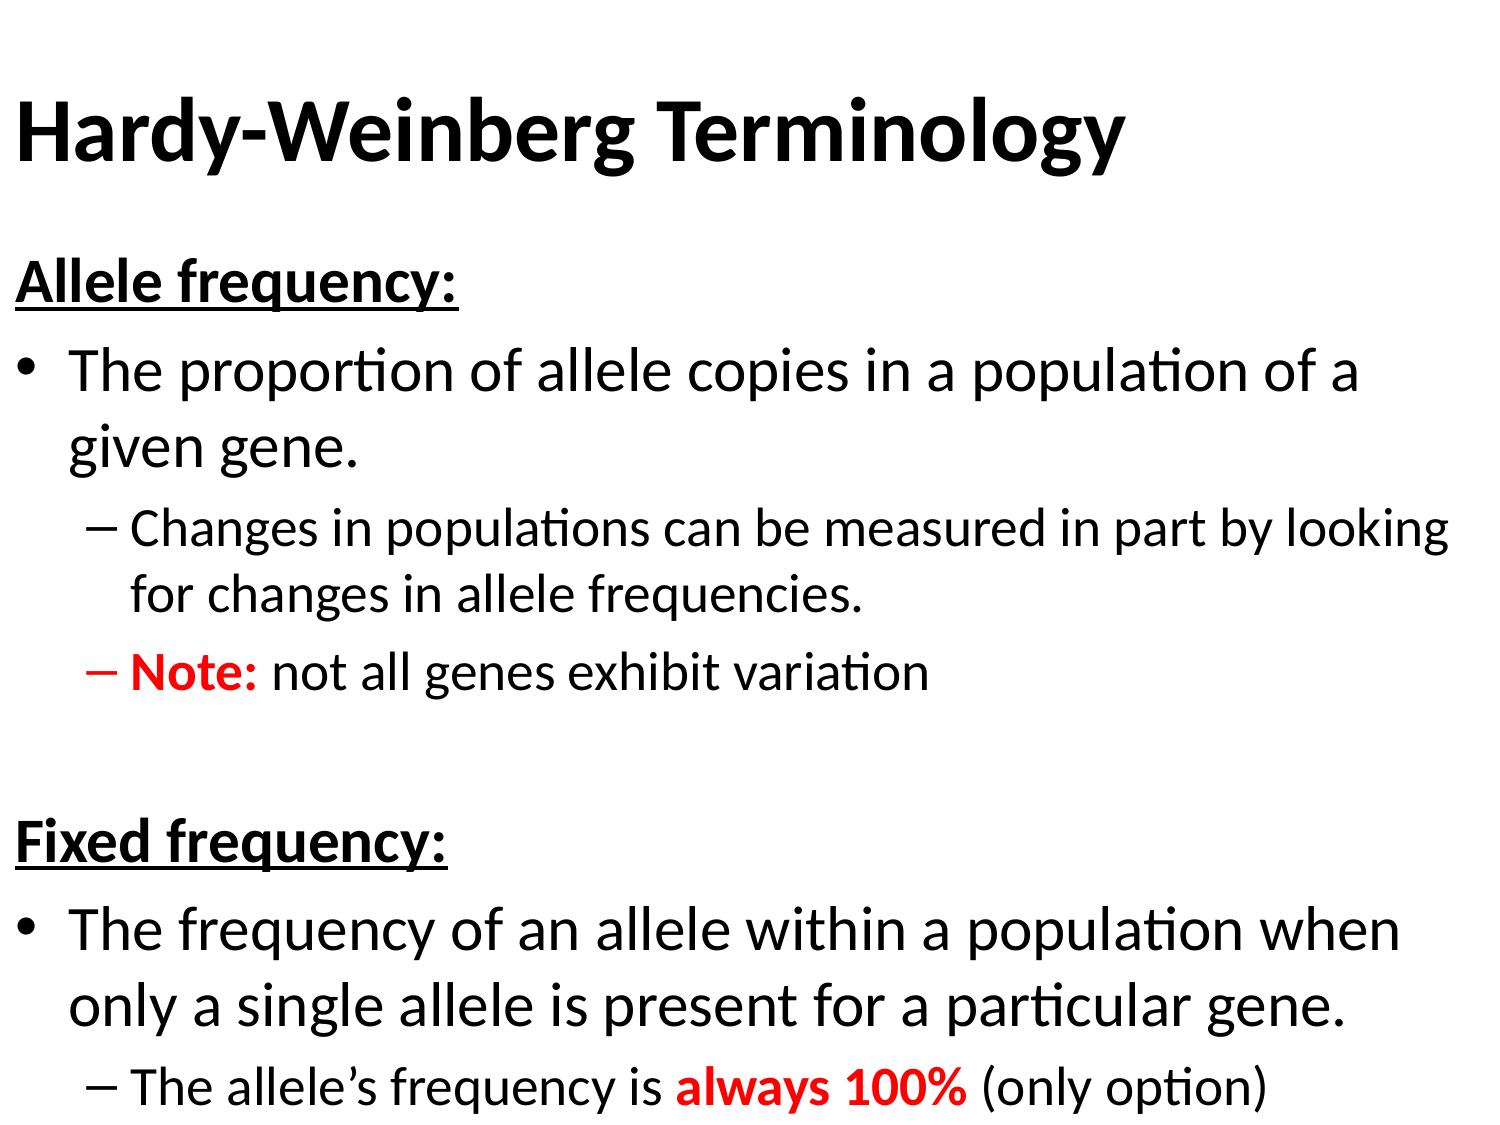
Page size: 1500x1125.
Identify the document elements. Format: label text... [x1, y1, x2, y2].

title Hardy-Weinberg Terminology [0, 30, 1145, 219]
list Allele frequency: The proportion of allele copies in a population of a given gene. Changes in populations can be measured in part by looking for changes in allele frequencies. Note: not all genes exhibit variation Fixed frequency: The frequency of an allele within a population when only a single allele is present for a particular gene. The allele’s frequency is always 100% (only option) [0, 231, 1500, 1125]
